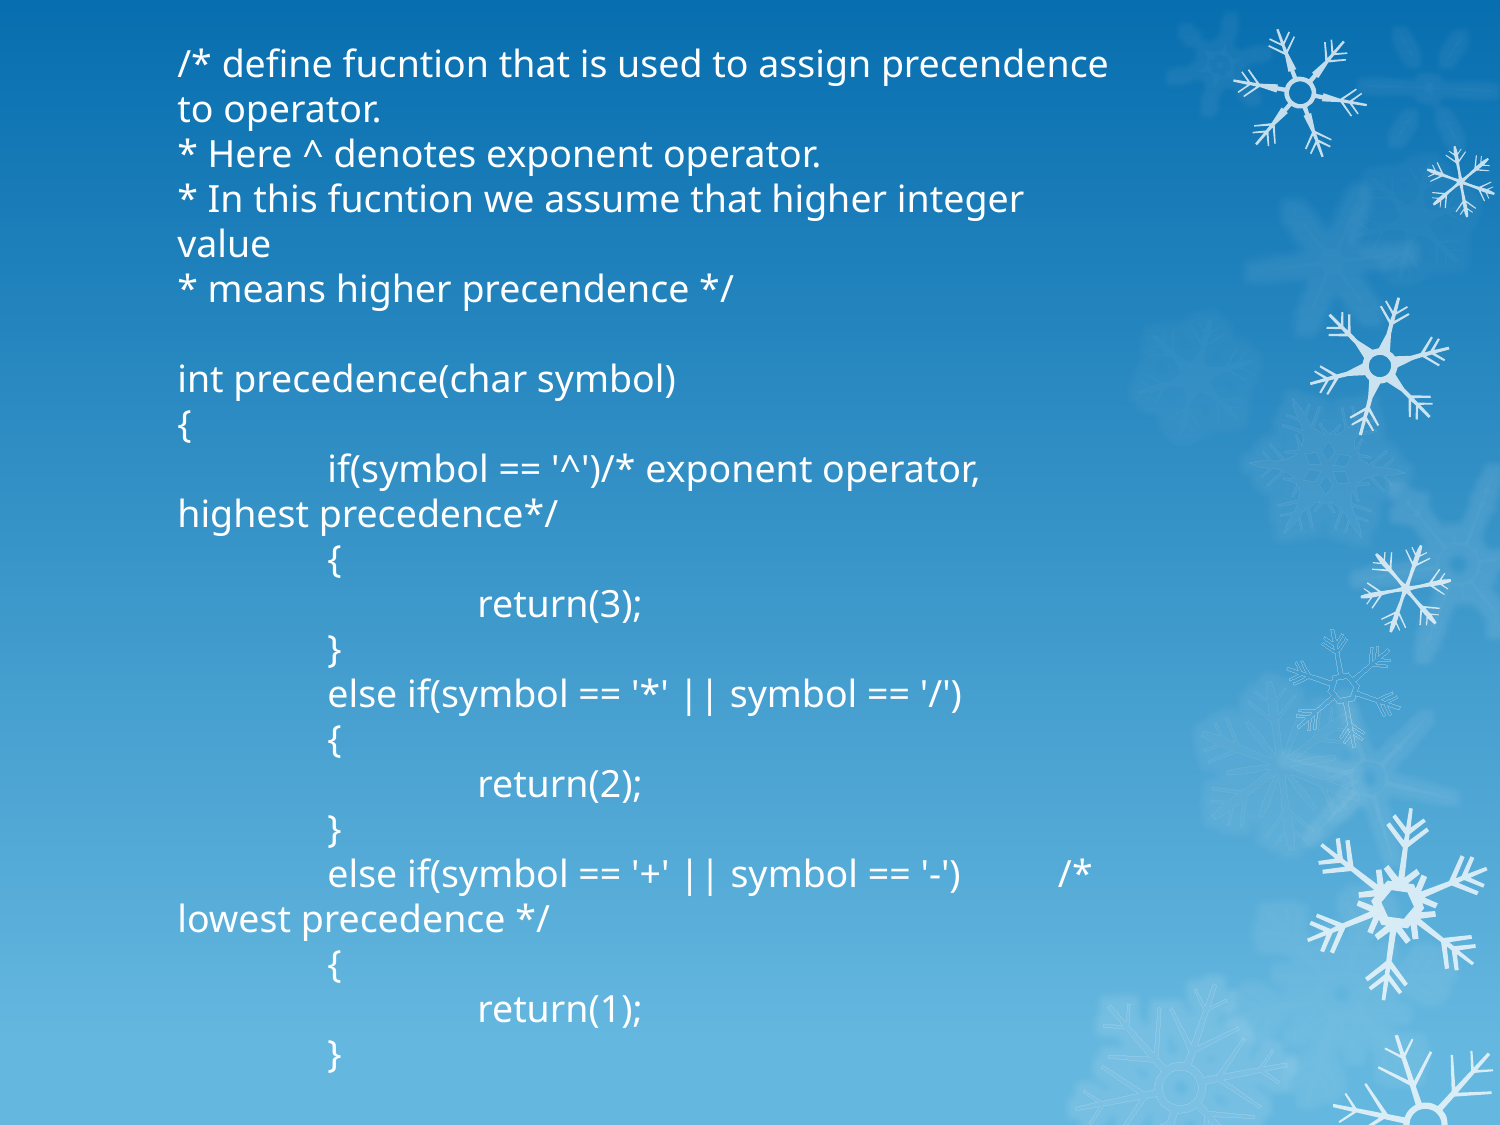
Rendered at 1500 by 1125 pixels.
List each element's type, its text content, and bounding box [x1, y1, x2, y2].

text_box /* define fucntion that is used to assign precendence to operator. * Here ^ denotes exponent operator. * In this fucntion we assume that higher integer value * means higher precendence */ int precedence(char symbol) { if(symbol == '^')/* exponent operator, highest precedence*/ { return(3); } else if(symbol == '*' || symbol == '/') { return(2); } else if(symbol == '+' || symbol == '-') /* lowest precedence */ { return(1); } [162, 32, 1125, 1083]
